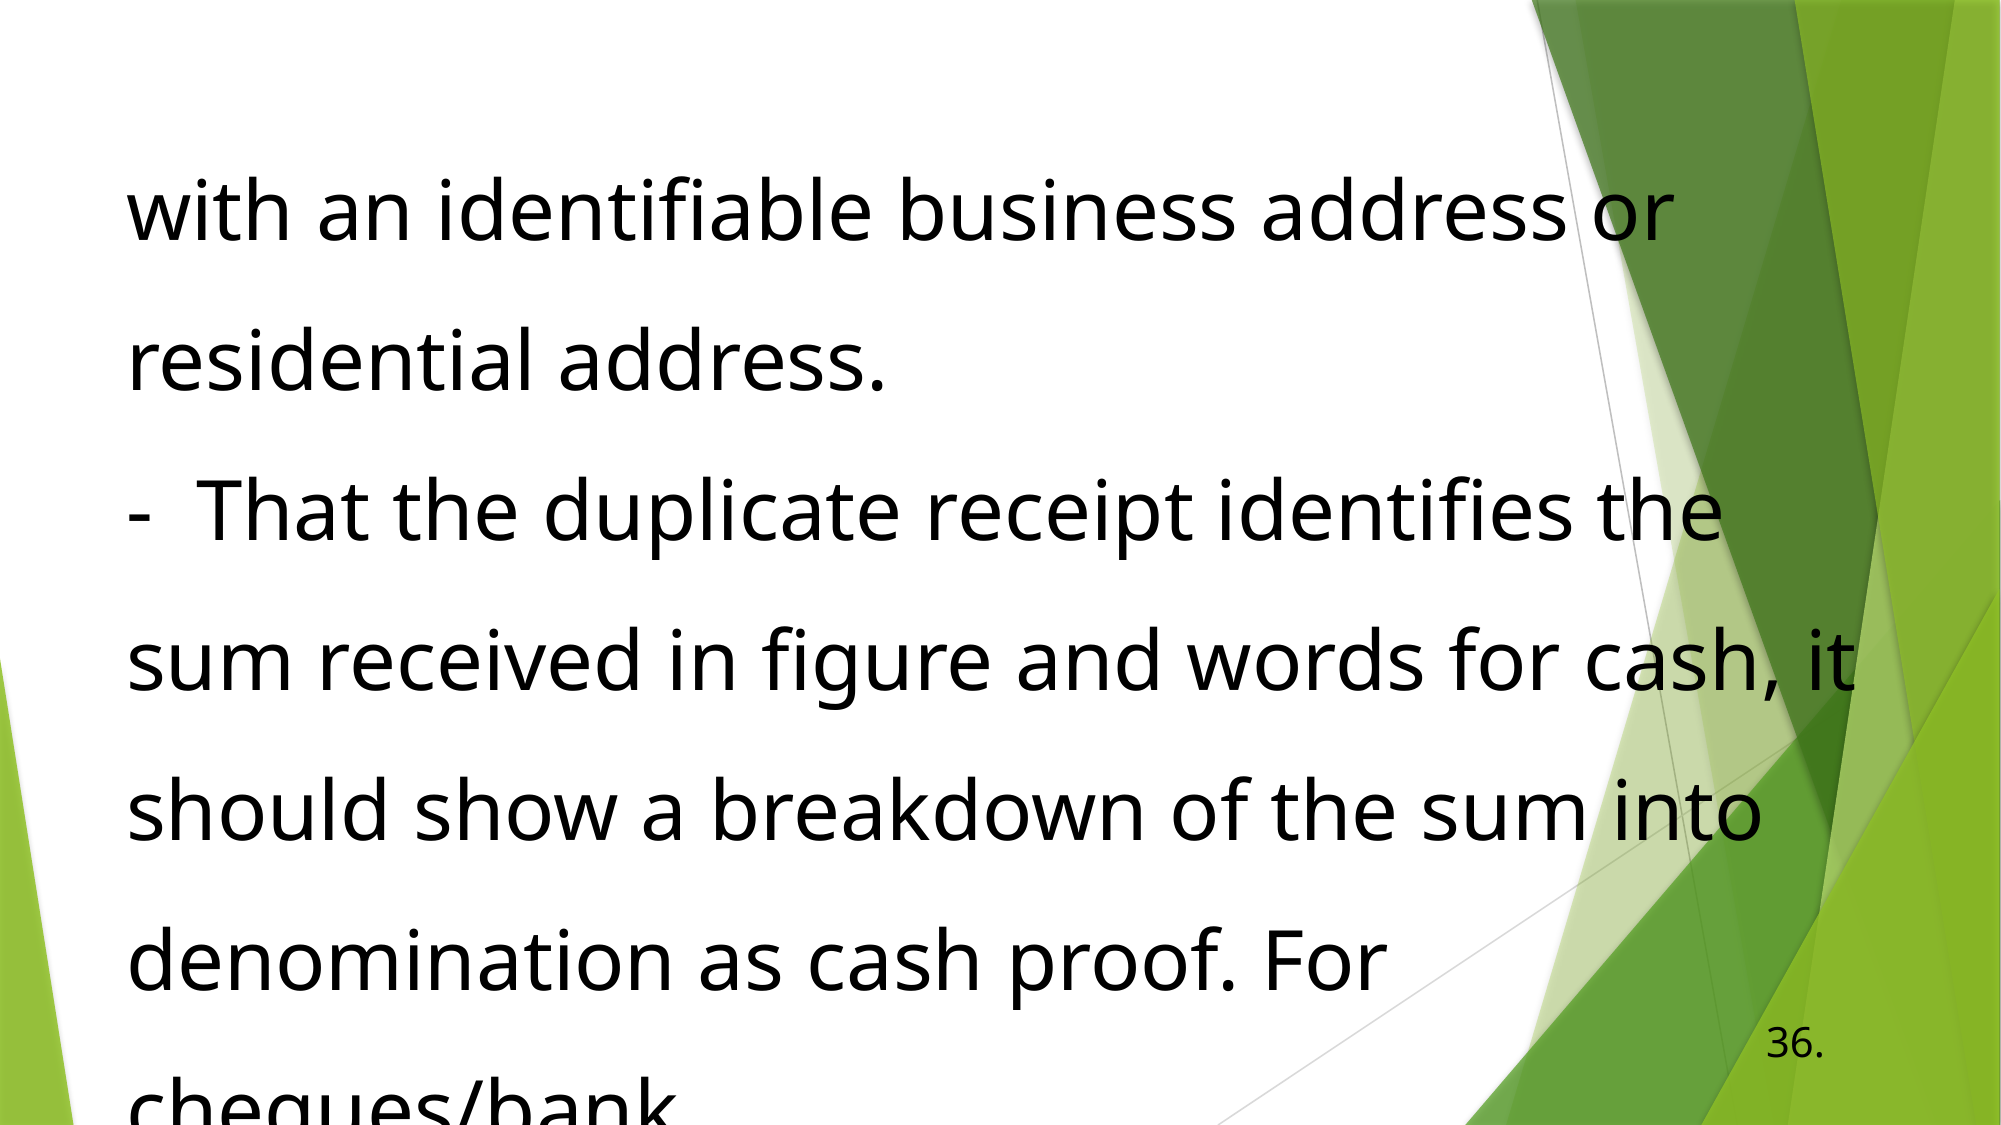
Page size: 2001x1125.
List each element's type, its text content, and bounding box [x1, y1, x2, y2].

slide_number 36. [1728, 1014, 1841, 1075]
title with an identifiable business address or residential address. - That the duplicate receipt identifies the sum received in figure and words for cash, it should show a breakdown of the sum into denomination as cash proof. For cheques/bank [111, 99, 1898, 317]
